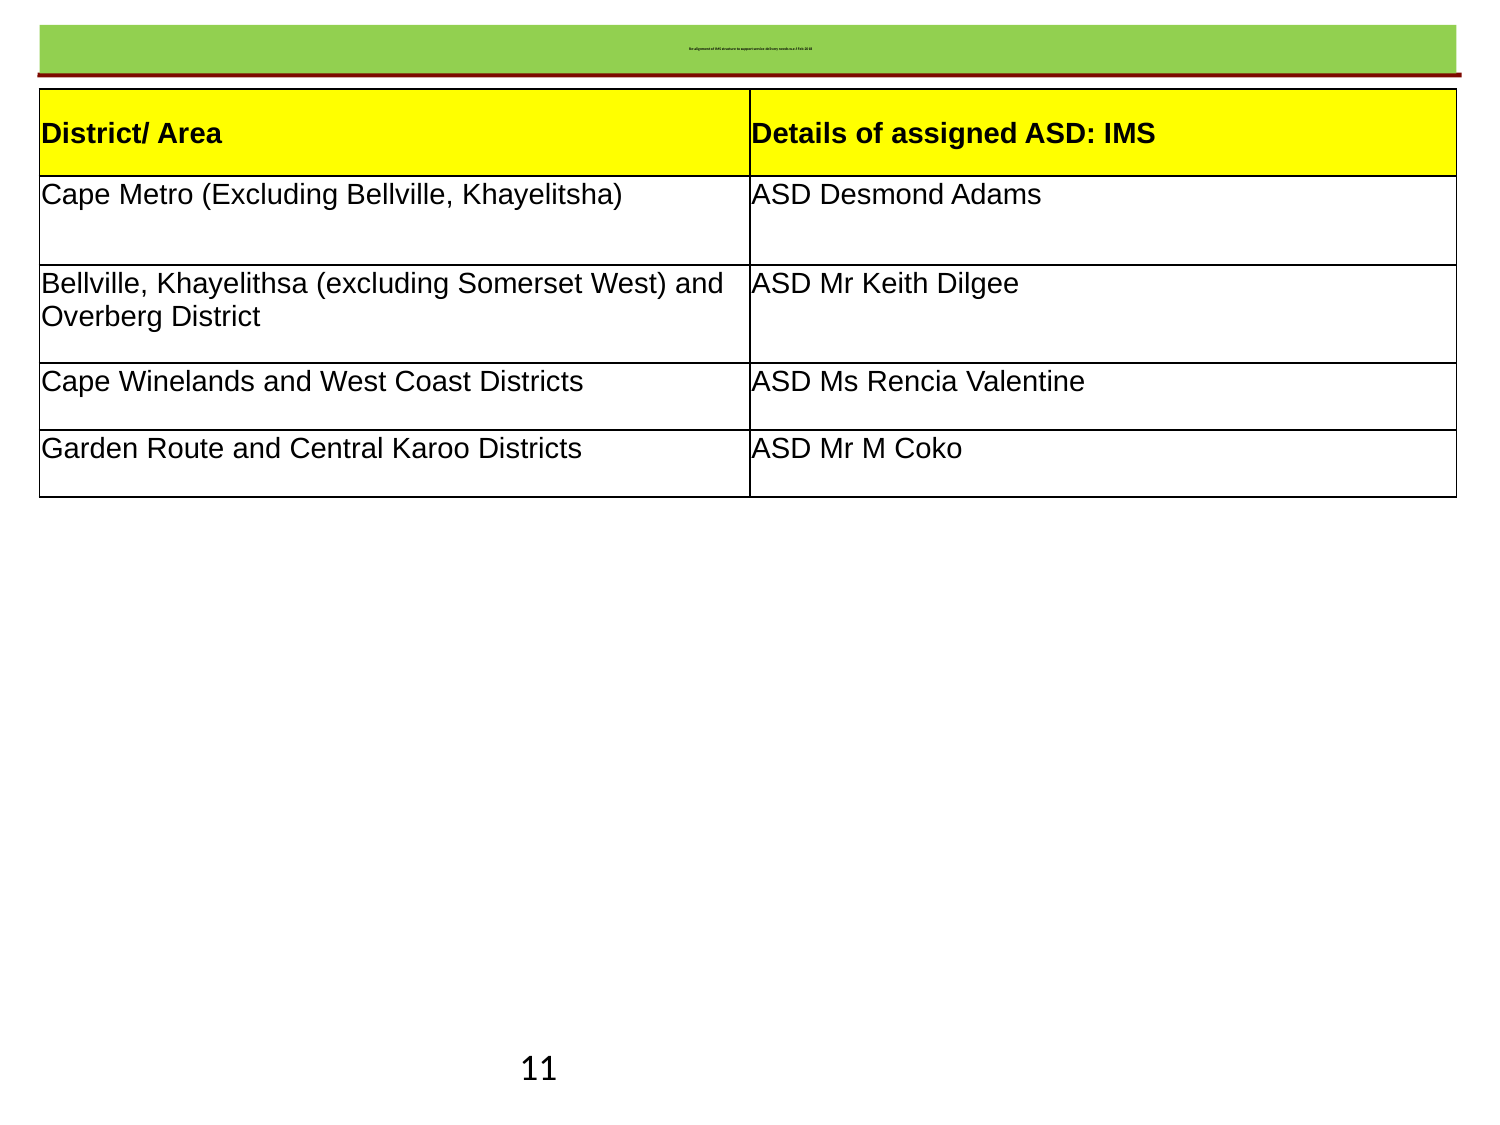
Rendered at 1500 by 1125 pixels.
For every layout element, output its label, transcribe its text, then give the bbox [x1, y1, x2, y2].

table_cell ASD Mr Keith Dilgee [751, 266, 1456, 362]
table_cell Bellville, Khayelithsa (excluding Somerset West) and Overberg District [40, 266, 749, 362]
table_cell ASD Mr M Coko [751, 431, 1456, 496]
title Re-alignment of IMS structure to support service delivery needs w.e.f Feb 2018 [39, 24, 1457, 74]
text_box 11 [504, 1035, 573, 1096]
table_cell ASD Ms Rencia Valentine [751, 364, 1456, 429]
text_box [19, 87, 1477, 227]
table_cell Garden Route and Central Karoo Districts [40, 431, 749, 496]
table_header District/ Area [40, 90, 749, 175]
table_header Details of assigned ASD: IMS [751, 90, 1456, 175]
table_cell ASD Desmond Adams [751, 177, 1456, 264]
table_cell Cape Winelands and West Coast Districts [40, 364, 749, 429]
table_cell Cape Metro (Excluding Bellville, Khayelitsha) [40, 177, 749, 264]
